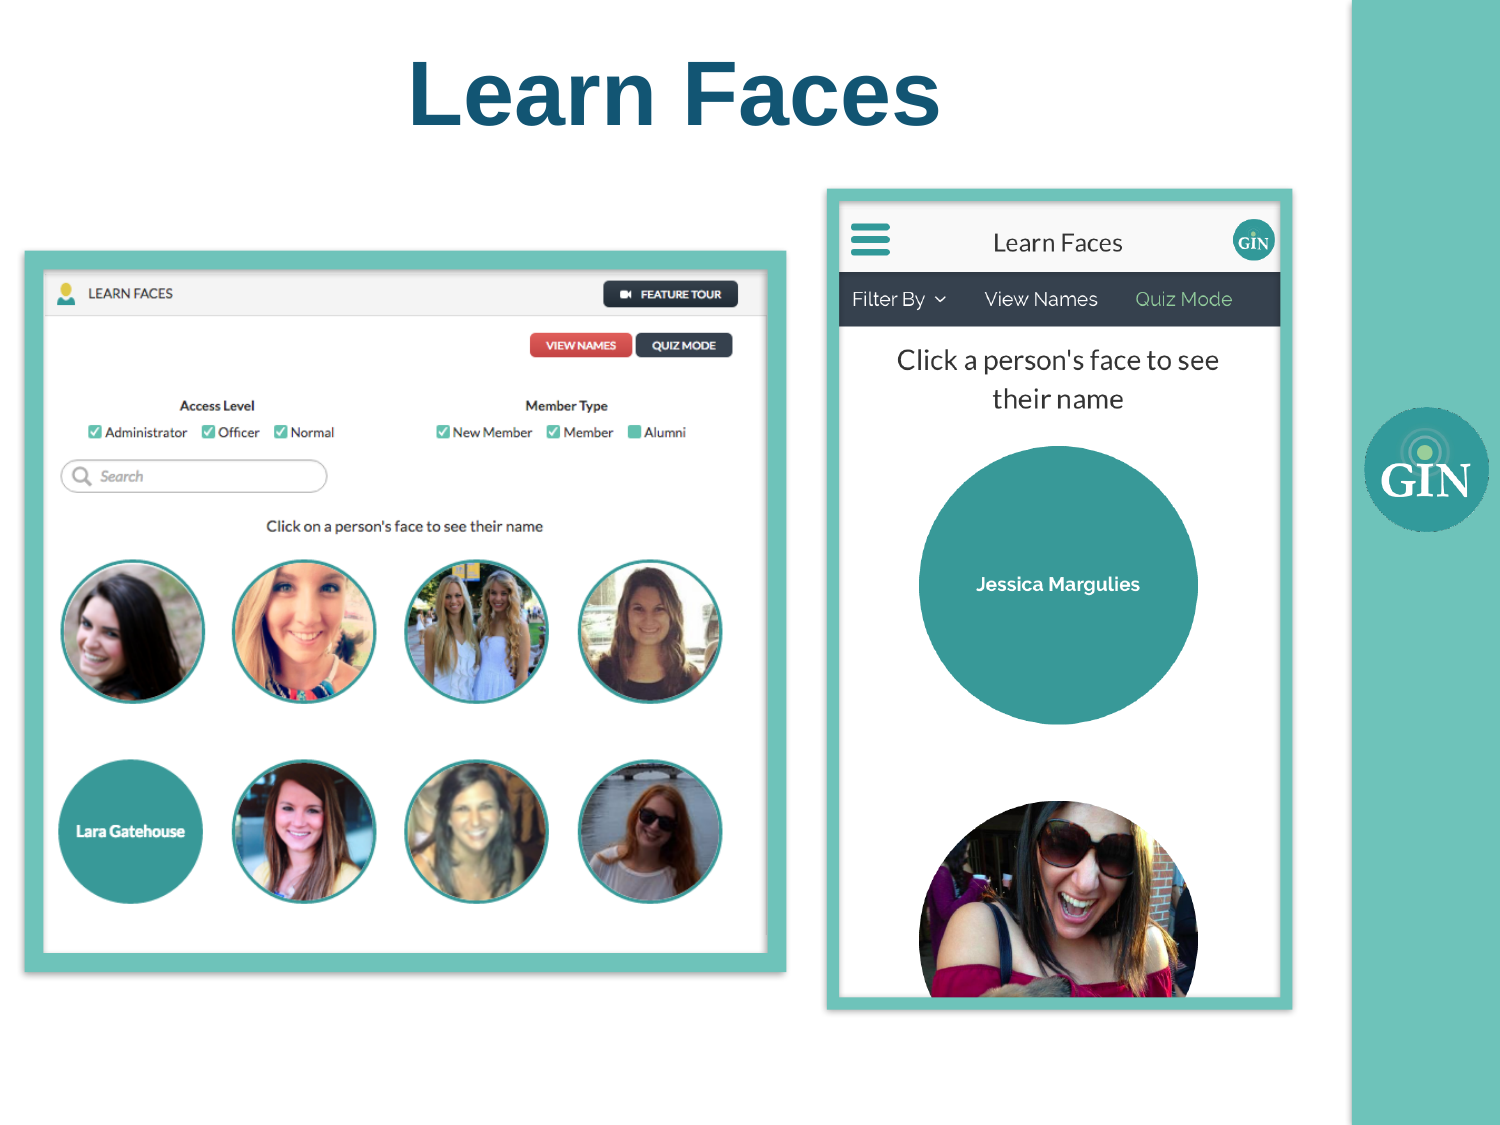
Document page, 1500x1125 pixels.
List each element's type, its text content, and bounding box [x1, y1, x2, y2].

text_box [24, 250, 787, 973]
text_box Learn Faces [0, 0, 1351, 183]
picture [1364, 406, 1489, 532]
picture [835, 208, 1281, 998]
text_box [826, 188, 1293, 1010]
picture [45, 273, 767, 936]
